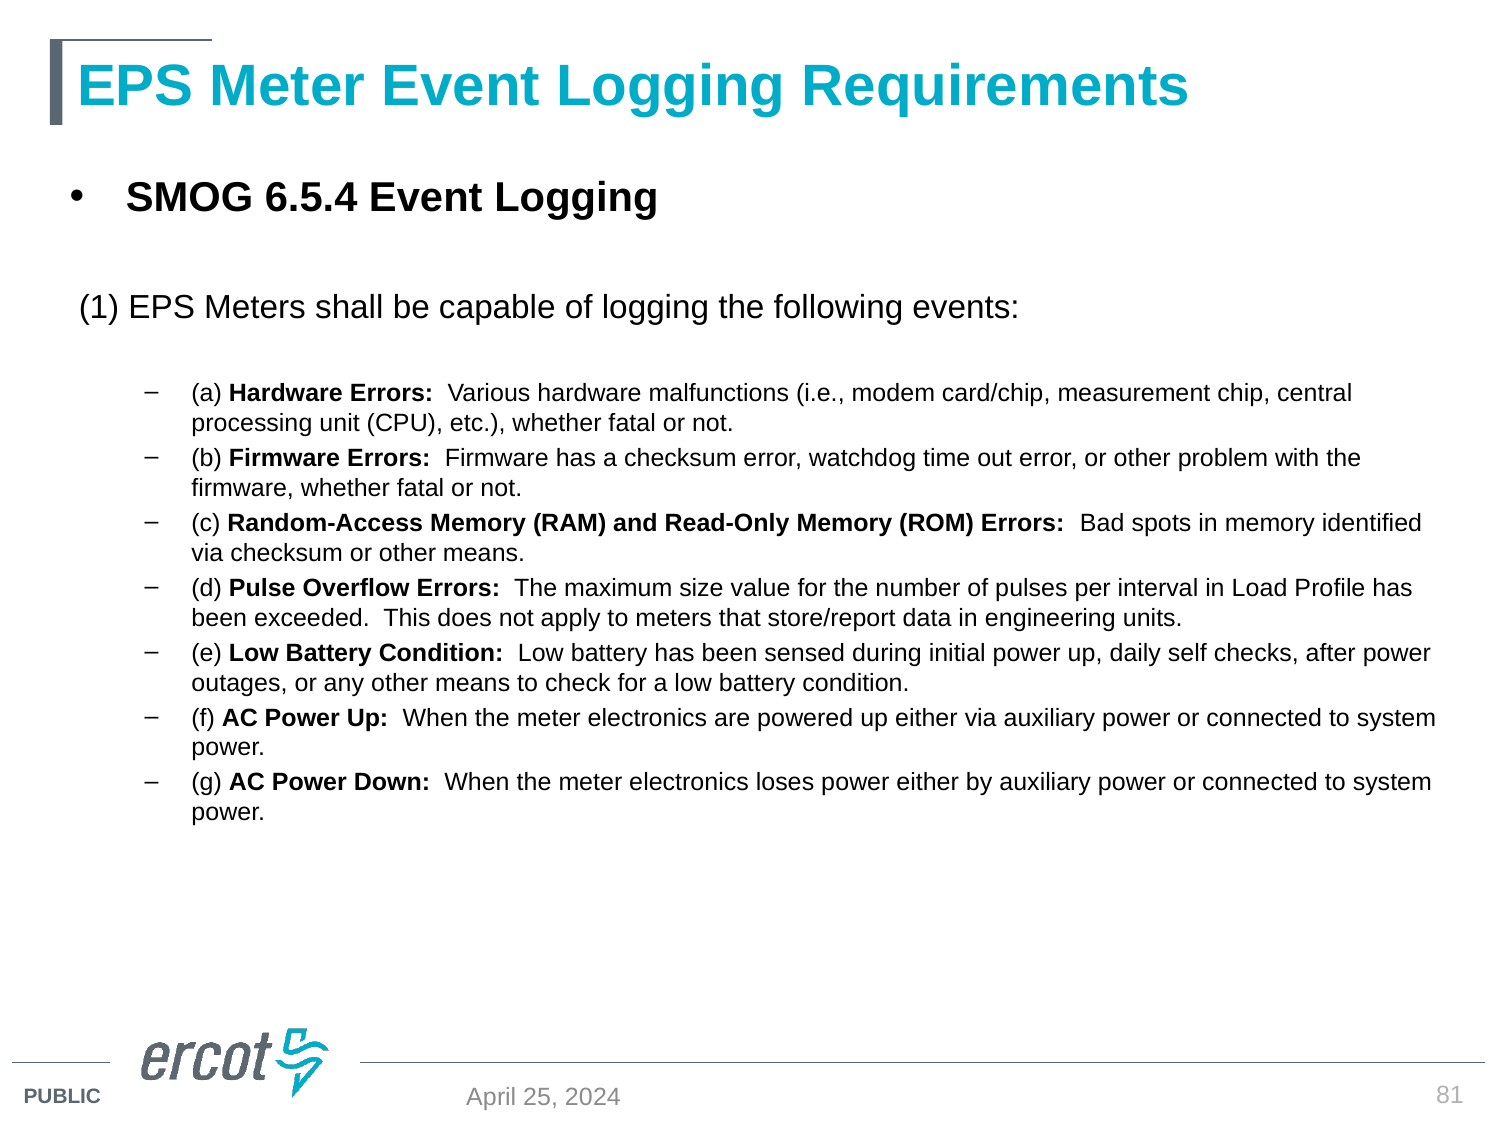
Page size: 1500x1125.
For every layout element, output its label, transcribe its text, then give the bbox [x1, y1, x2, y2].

list SMOG 6.5.4 Event Logging (1) EPS Meters shall be capable of logging the following events: (a) Hardware Errors: Various hardware malfunctions (i.e., modem card/chip, measurement chip, central processing unit (CPU), etc.), whether fatal or not. (b) Firmware Errors: Firmware has a checksum error, watchdog time out error, or other problem with the firmware, whether fatal or not. (c) Random-Access Memory (RAM) and Read-Only Memory (ROM) Errors: Bad spots in memory identified via checksum or other means. (d) Pulse Overflow Errors: The maximum size value for the number of pulses per interval in Load Profile has been exceeded. This does not apply to meters that store/report data in engineering units. (e) Low Battery Condition: Low battery has been sensed during initial power up, daily self checks, after power outages, or any other means to check for a low battery condition. (f) AC Power Up: When the meter electronics are powered up either via auxiliary power or connected to system power. (g) AC Power Down: When the meter electronics loses power either by auxiliary power or connected to system power. [54, 162, 1455, 950]
slide_number 81 [1412, 1076, 1488, 1112]
title EPS Meter Event Logging Requirements [62, 39, 1450, 162]
picture [137, 1024, 332, 1100]
